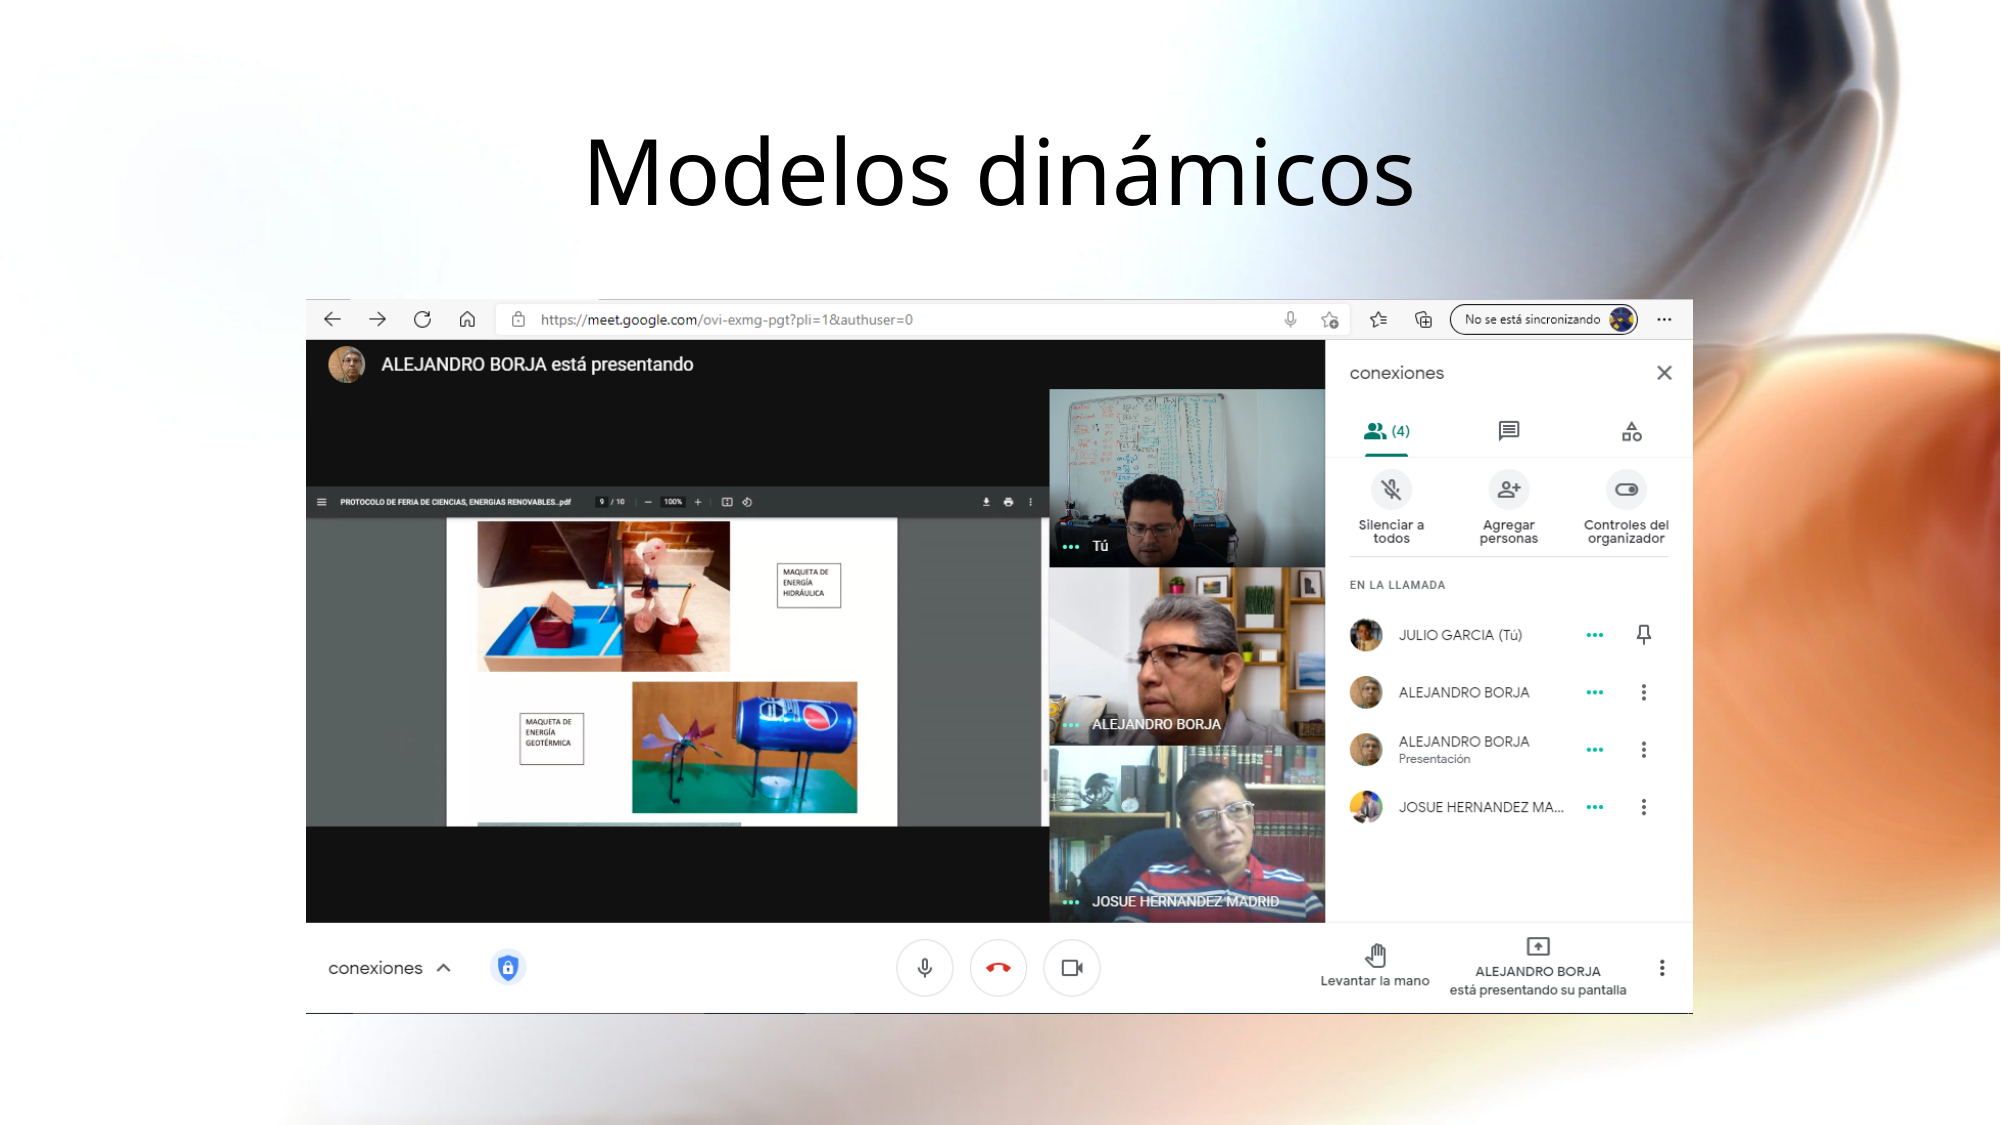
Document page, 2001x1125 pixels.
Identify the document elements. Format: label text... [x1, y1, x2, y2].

title Modelos dinámicos [137, 59, 1863, 278]
picture [0, 0, 2001, 1125]
